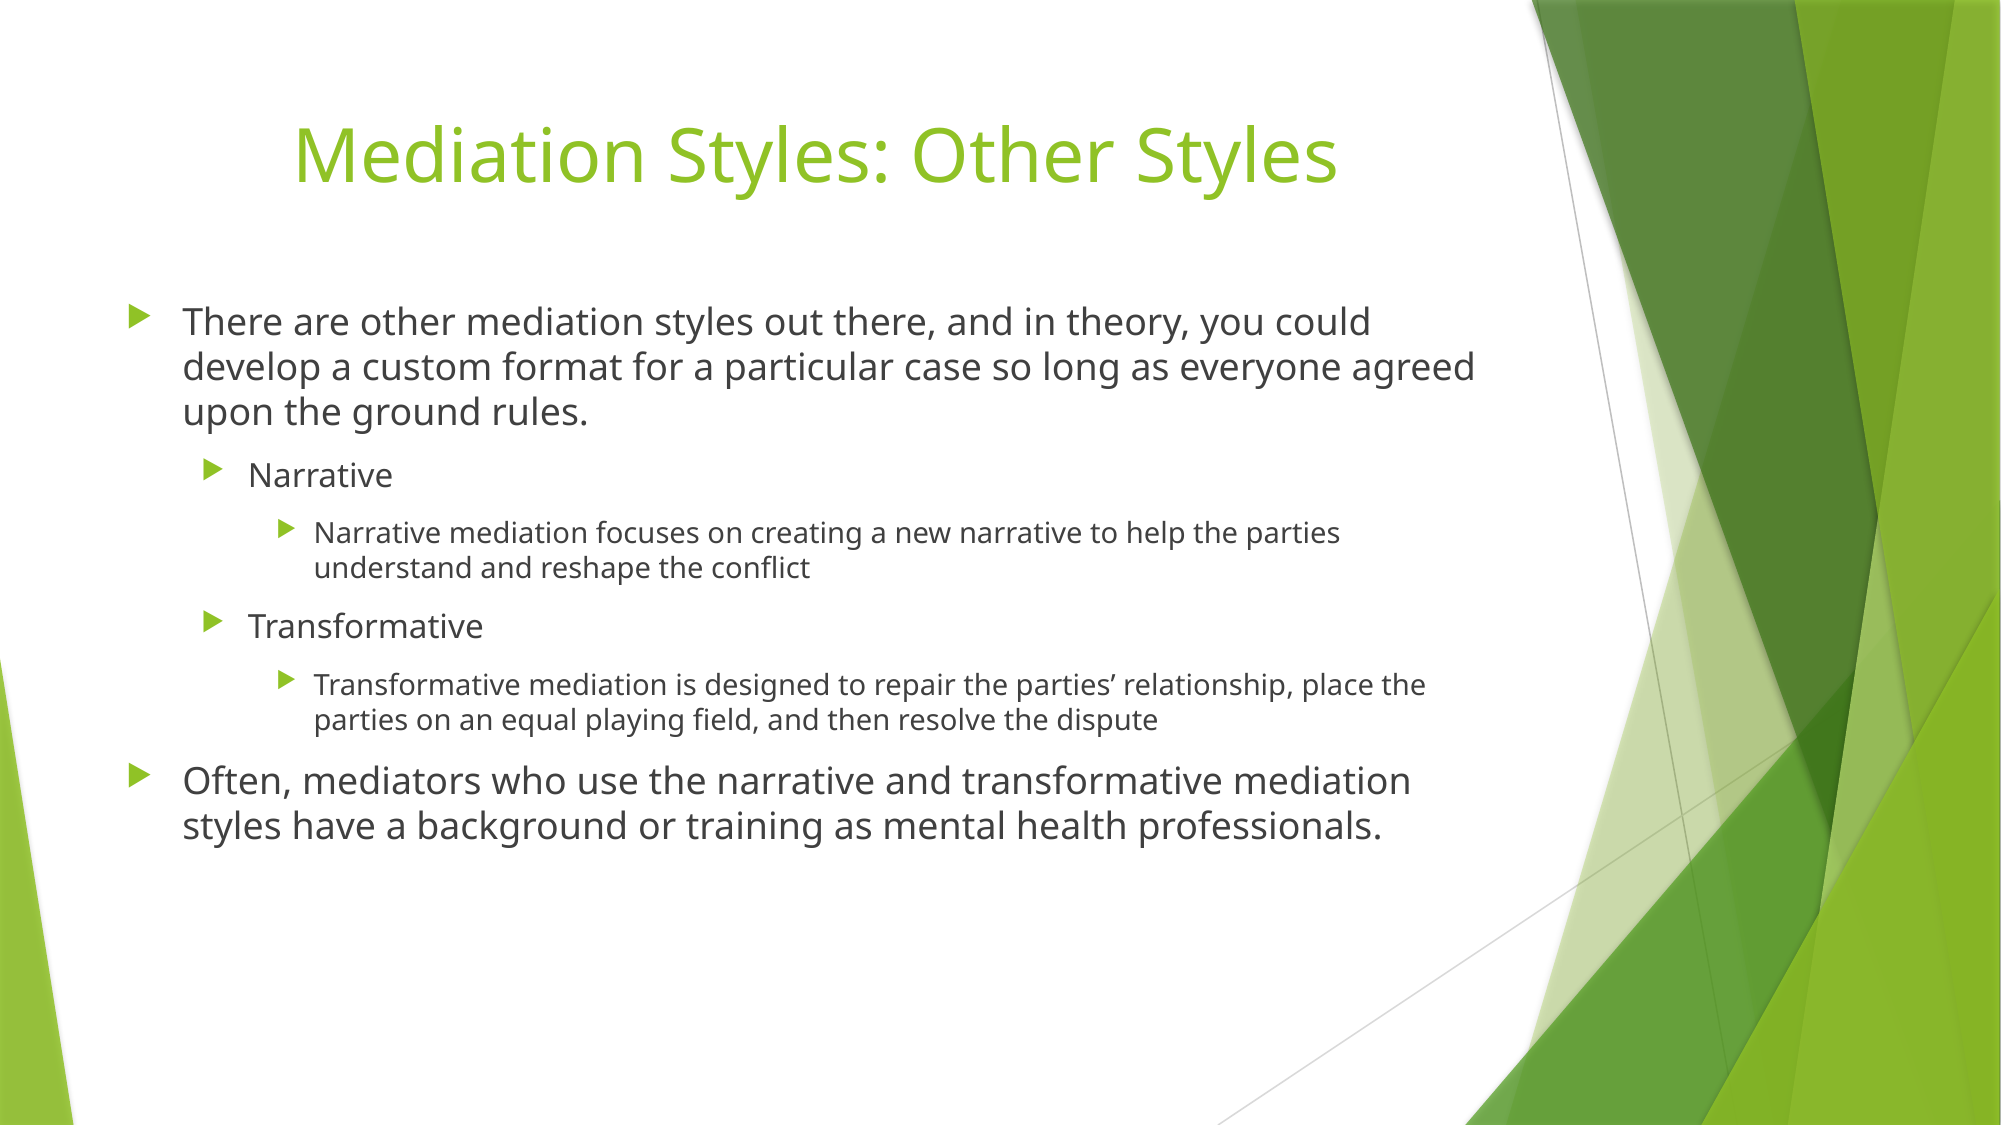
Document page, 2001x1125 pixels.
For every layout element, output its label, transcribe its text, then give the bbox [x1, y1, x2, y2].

title Mediation Styles: Other Styles [111, 99, 1522, 290]
list There are other mediation styles out there, and in theory, you could develop a custom format for a particular case so long as everyone agreed upon the ground rules. Narrative Narrative mediation focuses on creating a new narrative to help the parties understand and reshape the conflict Transformative Transformative mediation is designed to repair the parties’ relationship, place the parties on an equal playing field, and then resolve the dispute Often, mediators who use the narrative and transformative mediation styles have a background or training as mental health professionals. [111, 290, 1522, 1025]
